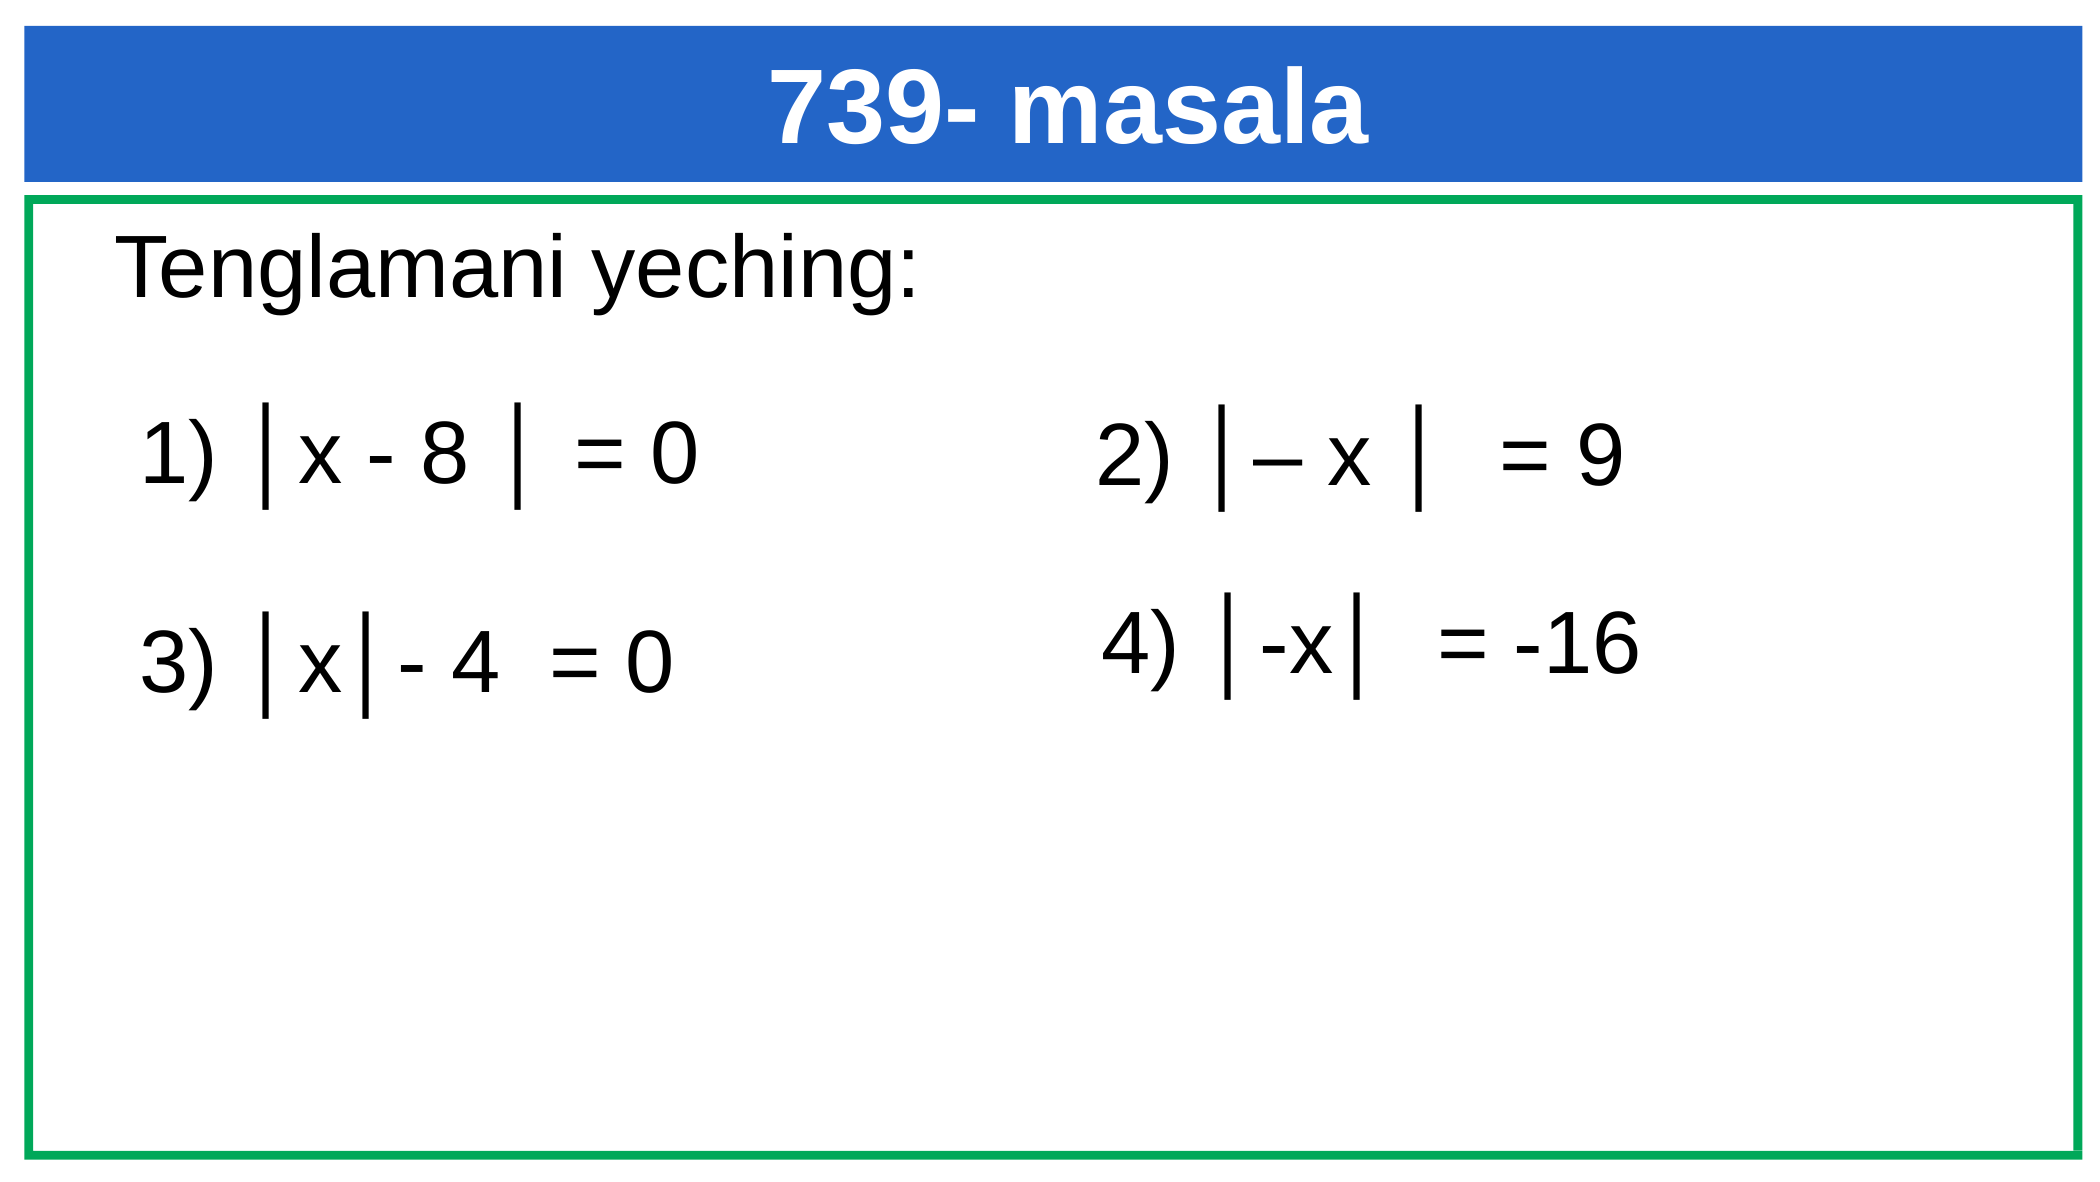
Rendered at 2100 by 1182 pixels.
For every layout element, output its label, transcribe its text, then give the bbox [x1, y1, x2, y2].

text_box 739- masala [0, 30, 2019, 173]
text_box 2) │– x │ = 9 [1080, 389, 1641, 511]
text_box Tenglamani yeching: [75, 201, 2094, 323]
text_box 1) │x - 8 │ = 0 [124, 387, 715, 509]
text_box 4) │-x│ = -16 [1086, 577, 1682, 699]
text_box 3) │x│- 4 = 0 [124, 596, 715, 718]
